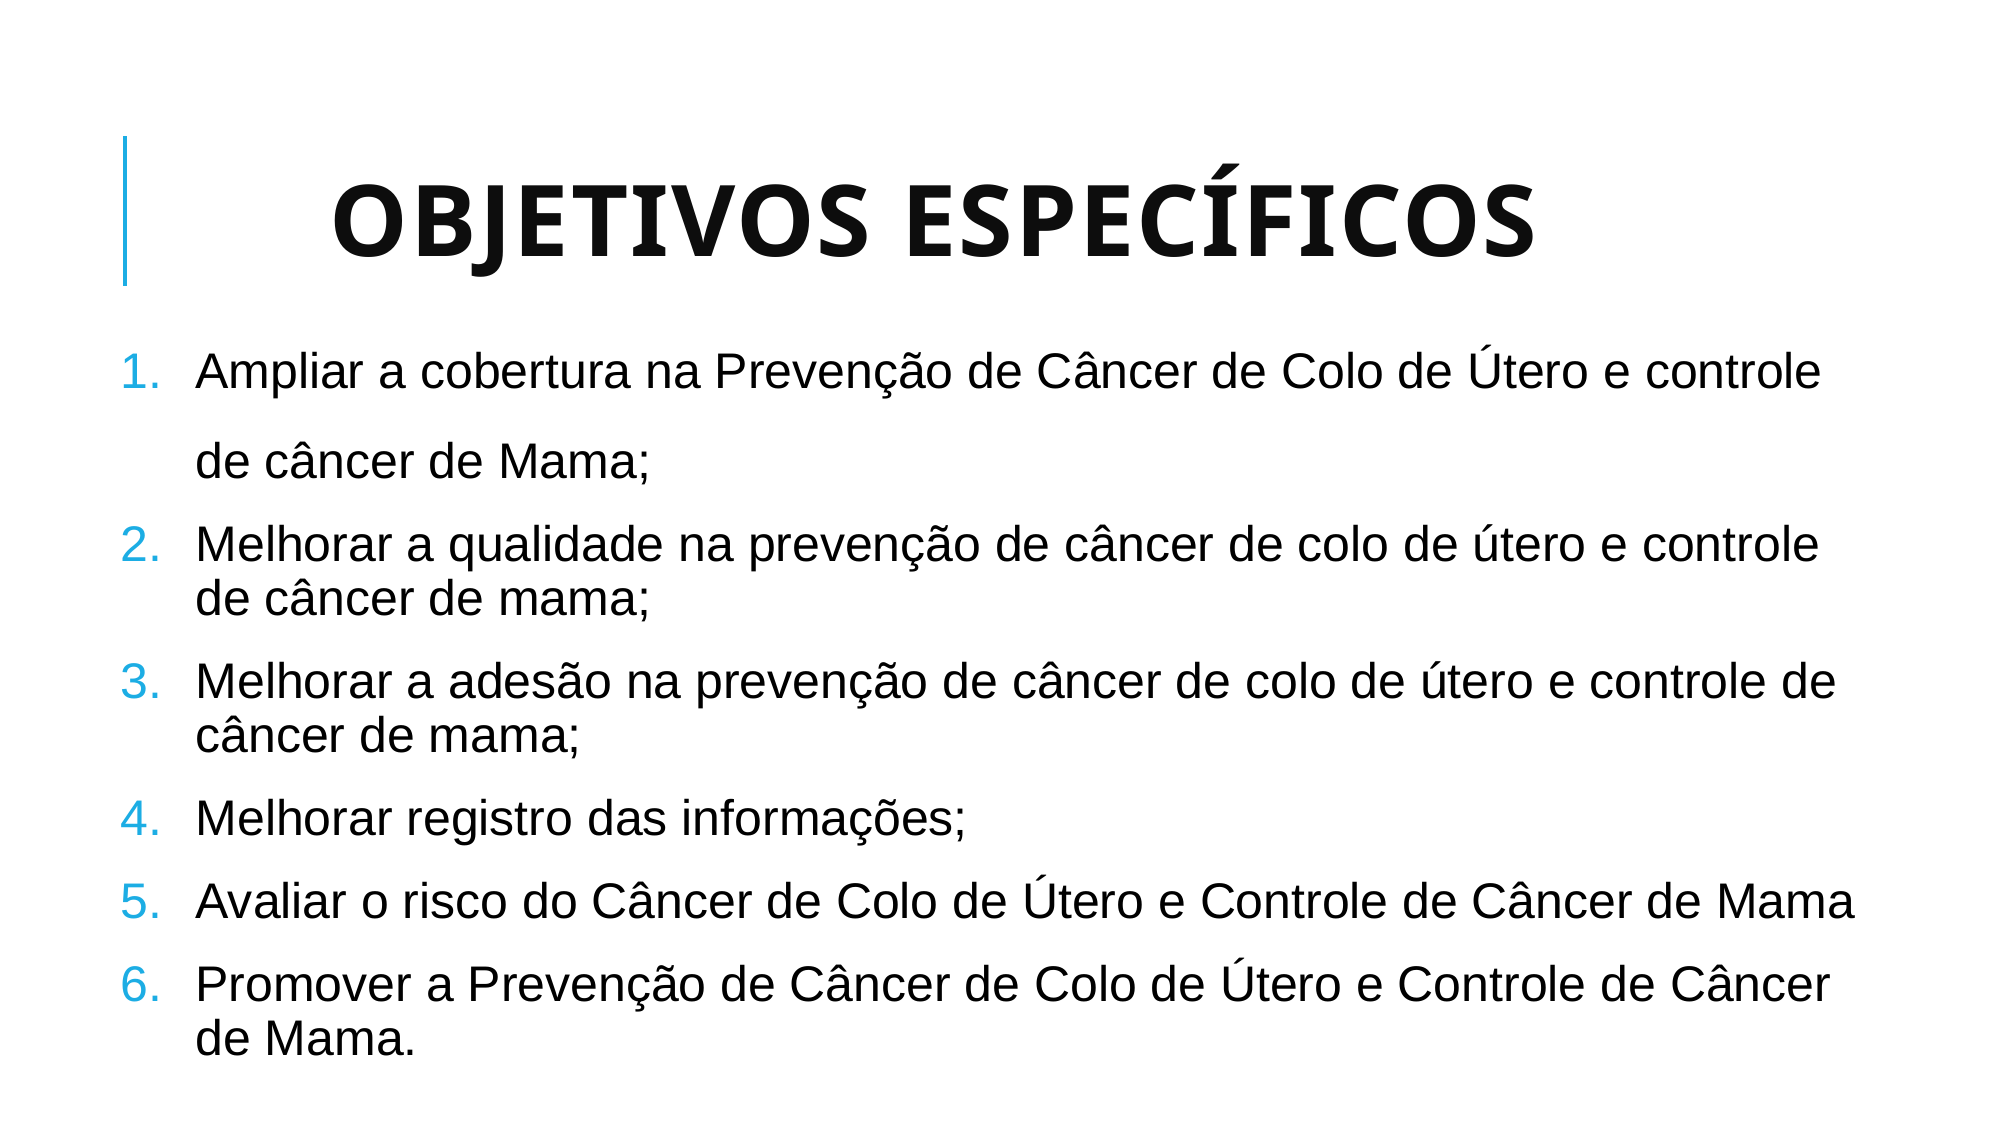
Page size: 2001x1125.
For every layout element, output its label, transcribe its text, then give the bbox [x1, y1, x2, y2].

list Ampliar a cobertura na Prevenção de Câncer de Colo de Útero e controle de câncer de Mama; Melhorar a qualidade na prevenção de câncer de colo de útero e controle de câncer de mama; Melhorar a adesão na prevenção de câncer de colo de útero e controle de câncer de mama; Melhorar registro das informações; Avaliar o risco do Câncer de Colo de Útero e Controle de Câncer de Mama Promover a Prevenção de Câncer de Colo de Útero e Controle de Câncer de Mama. [113, 212, 1880, 986]
title Objetivos Específicos [203, 77, 1666, 212]
